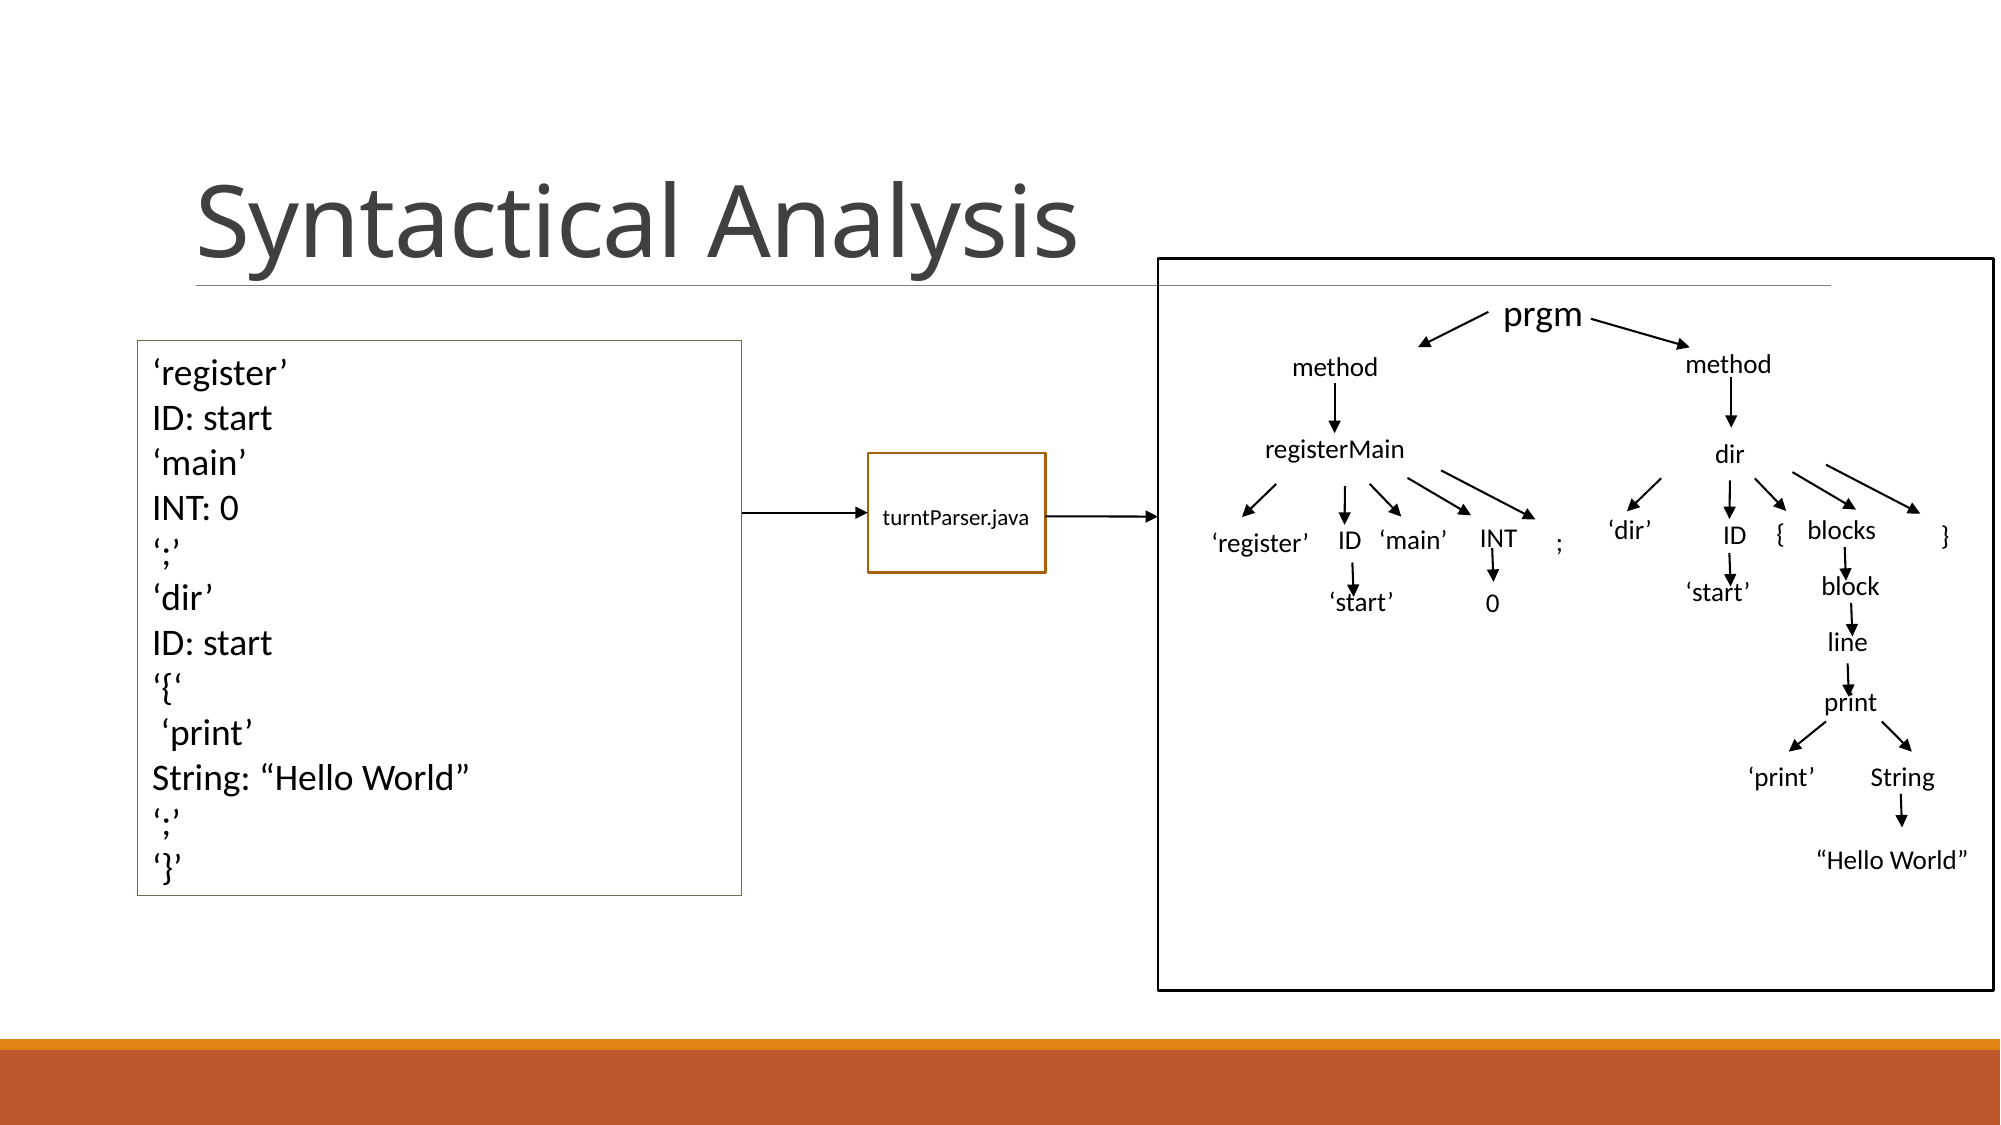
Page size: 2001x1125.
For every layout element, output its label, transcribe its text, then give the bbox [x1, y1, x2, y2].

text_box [1407, 477, 1437, 516]
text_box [1369, 483, 1402, 518]
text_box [1241, 483, 1277, 518]
text_box [867, 452, 1047, 494]
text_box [1728, 552, 1732, 587]
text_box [1590, 318, 1691, 348]
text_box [1791, 471, 1822, 511]
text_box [1788, 720, 1827, 753]
text_box turntParser.java [867, 494, 1070, 538]
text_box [1440, 469, 1536, 520]
title Syntactical Analysis [180, 47, 1830, 285]
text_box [1881, 720, 1913, 753]
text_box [1417, 311, 1489, 348]
text_box [1157, 257, 1995, 992]
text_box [1825, 464, 1921, 515]
text_box [867, 538, 1047, 574]
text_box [1754, 477, 1787, 512]
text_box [1626, 477, 1662, 512]
text_box ‘register’ ID: start ‘main’ INT: 0 ‘;’ ‘dir’ ID: start ‘{‘ ‘print’ String: “Hello World” ‘;’ ‘}’ [137, 340, 742, 896]
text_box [1351, 562, 1355, 598]
